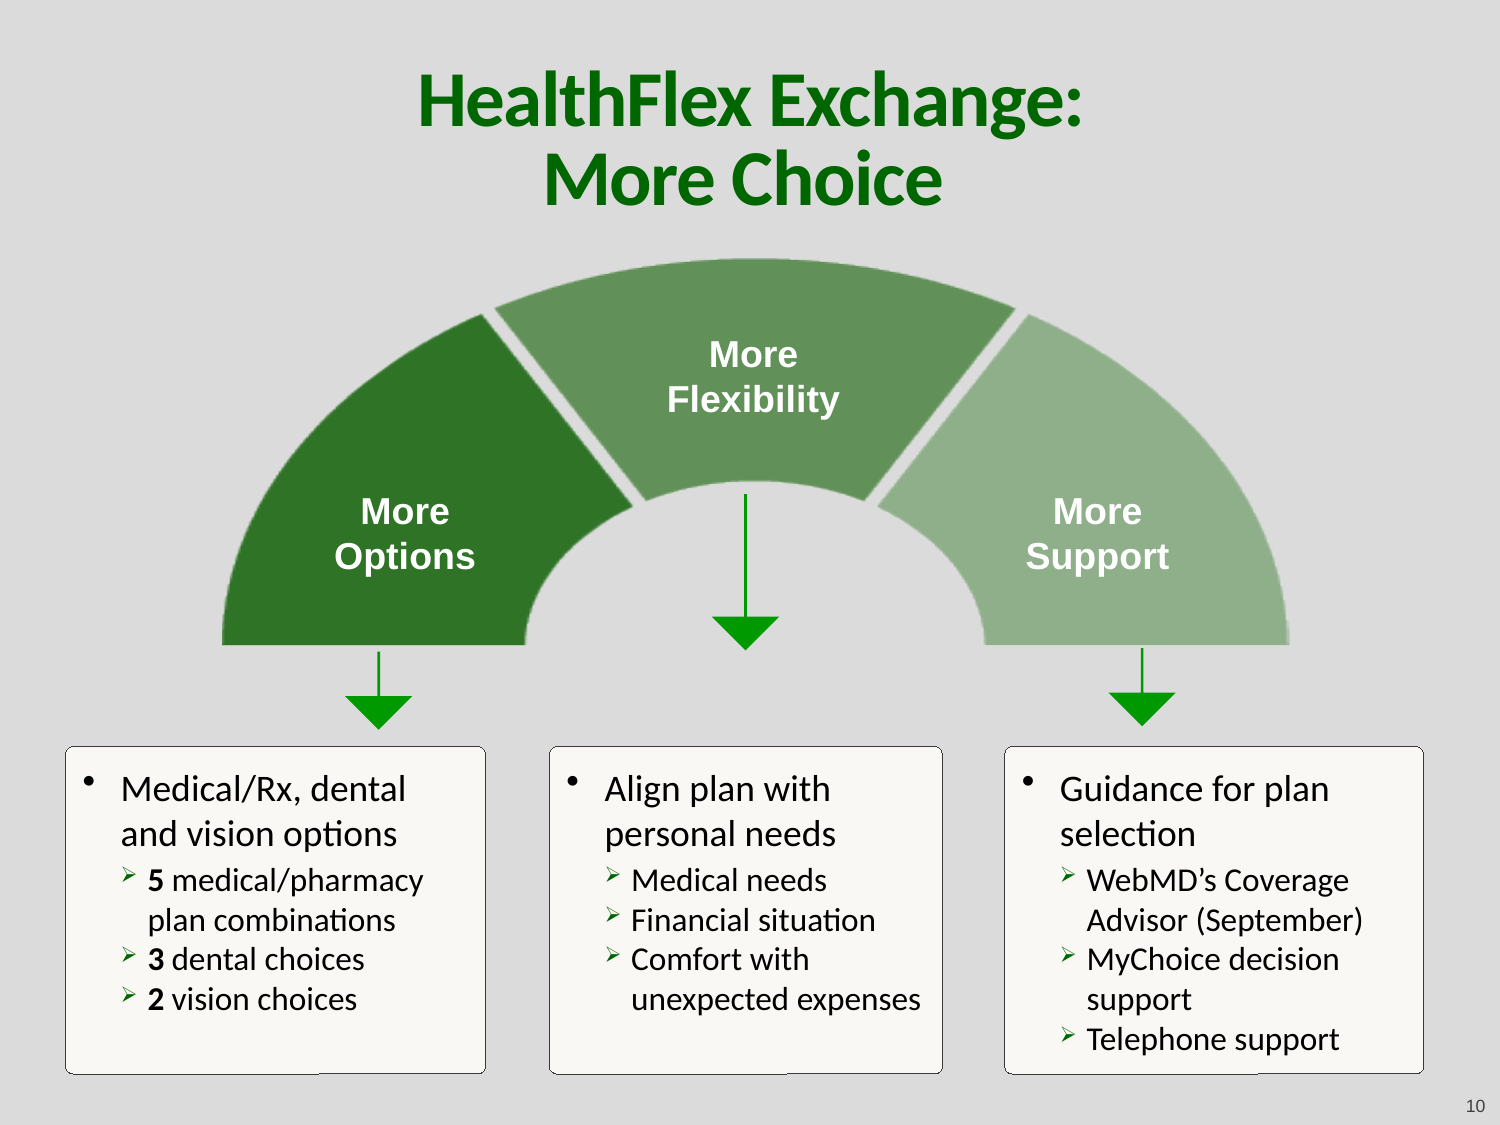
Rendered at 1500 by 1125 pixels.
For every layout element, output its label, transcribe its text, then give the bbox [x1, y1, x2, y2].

text_box Align plan with personal needs Medical needs Financial situation Comfort with unexpected expenses [549, 746, 943, 1075]
text_box Medical/Rx, dental and vision options 5 medical/pharmacy plan combinations 3 dental choices 2 vision choices [65, 746, 486, 1075]
text_box [1108, 660, 1176, 727]
text_box Guidance for plan selection WebMD’s Coverage Advisor (September) MyChoice decision support Telephone support [1004, 746, 1424, 1075]
text_box [345, 660, 413, 730]
text_box HealthFlex Exchange: More Choice [1, 55, 1500, 266]
picture [221, 191, 1290, 651]
